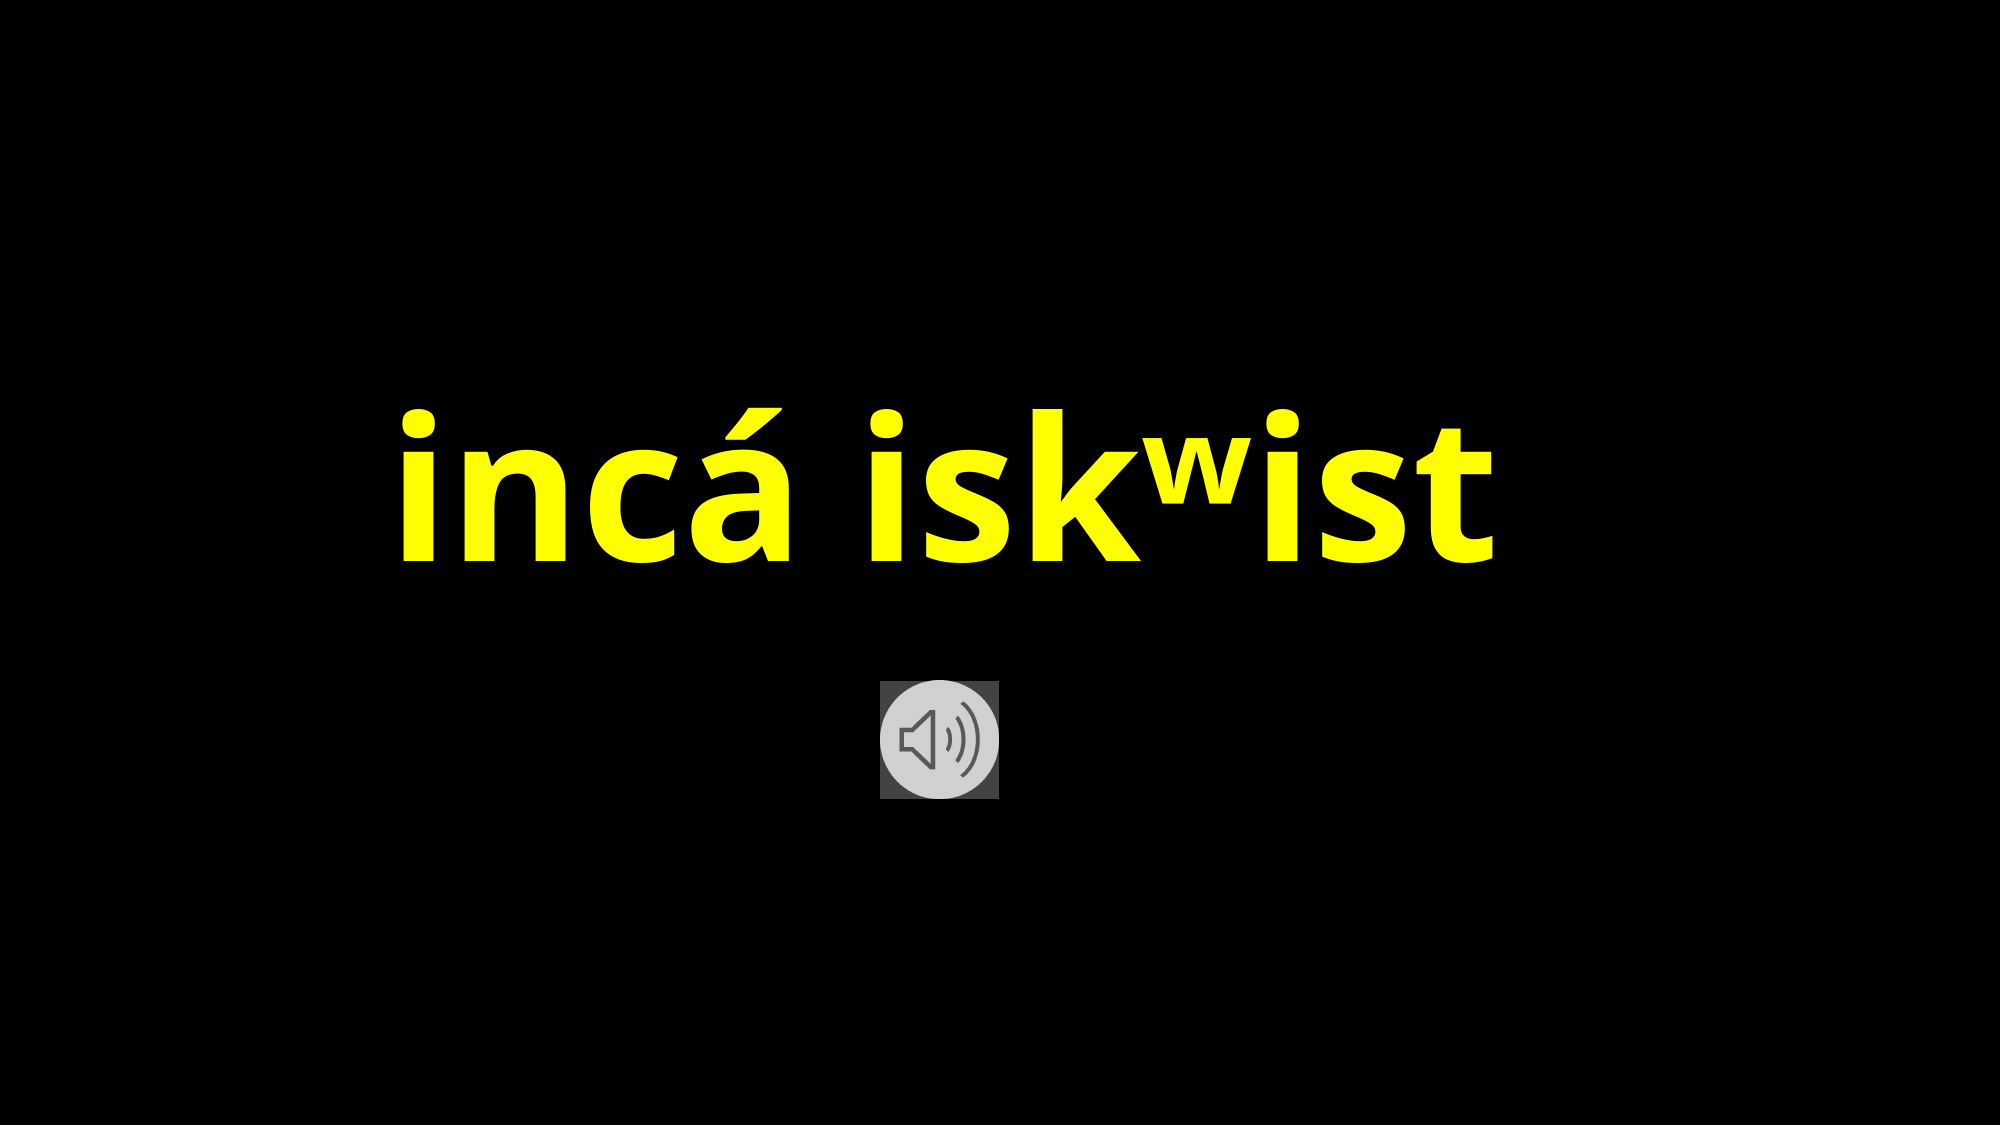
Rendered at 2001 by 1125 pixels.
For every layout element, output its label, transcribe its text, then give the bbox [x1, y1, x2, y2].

picture [879, 679, 1000, 800]
text_box incá iskʷist [373, 353, 2000, 609]
